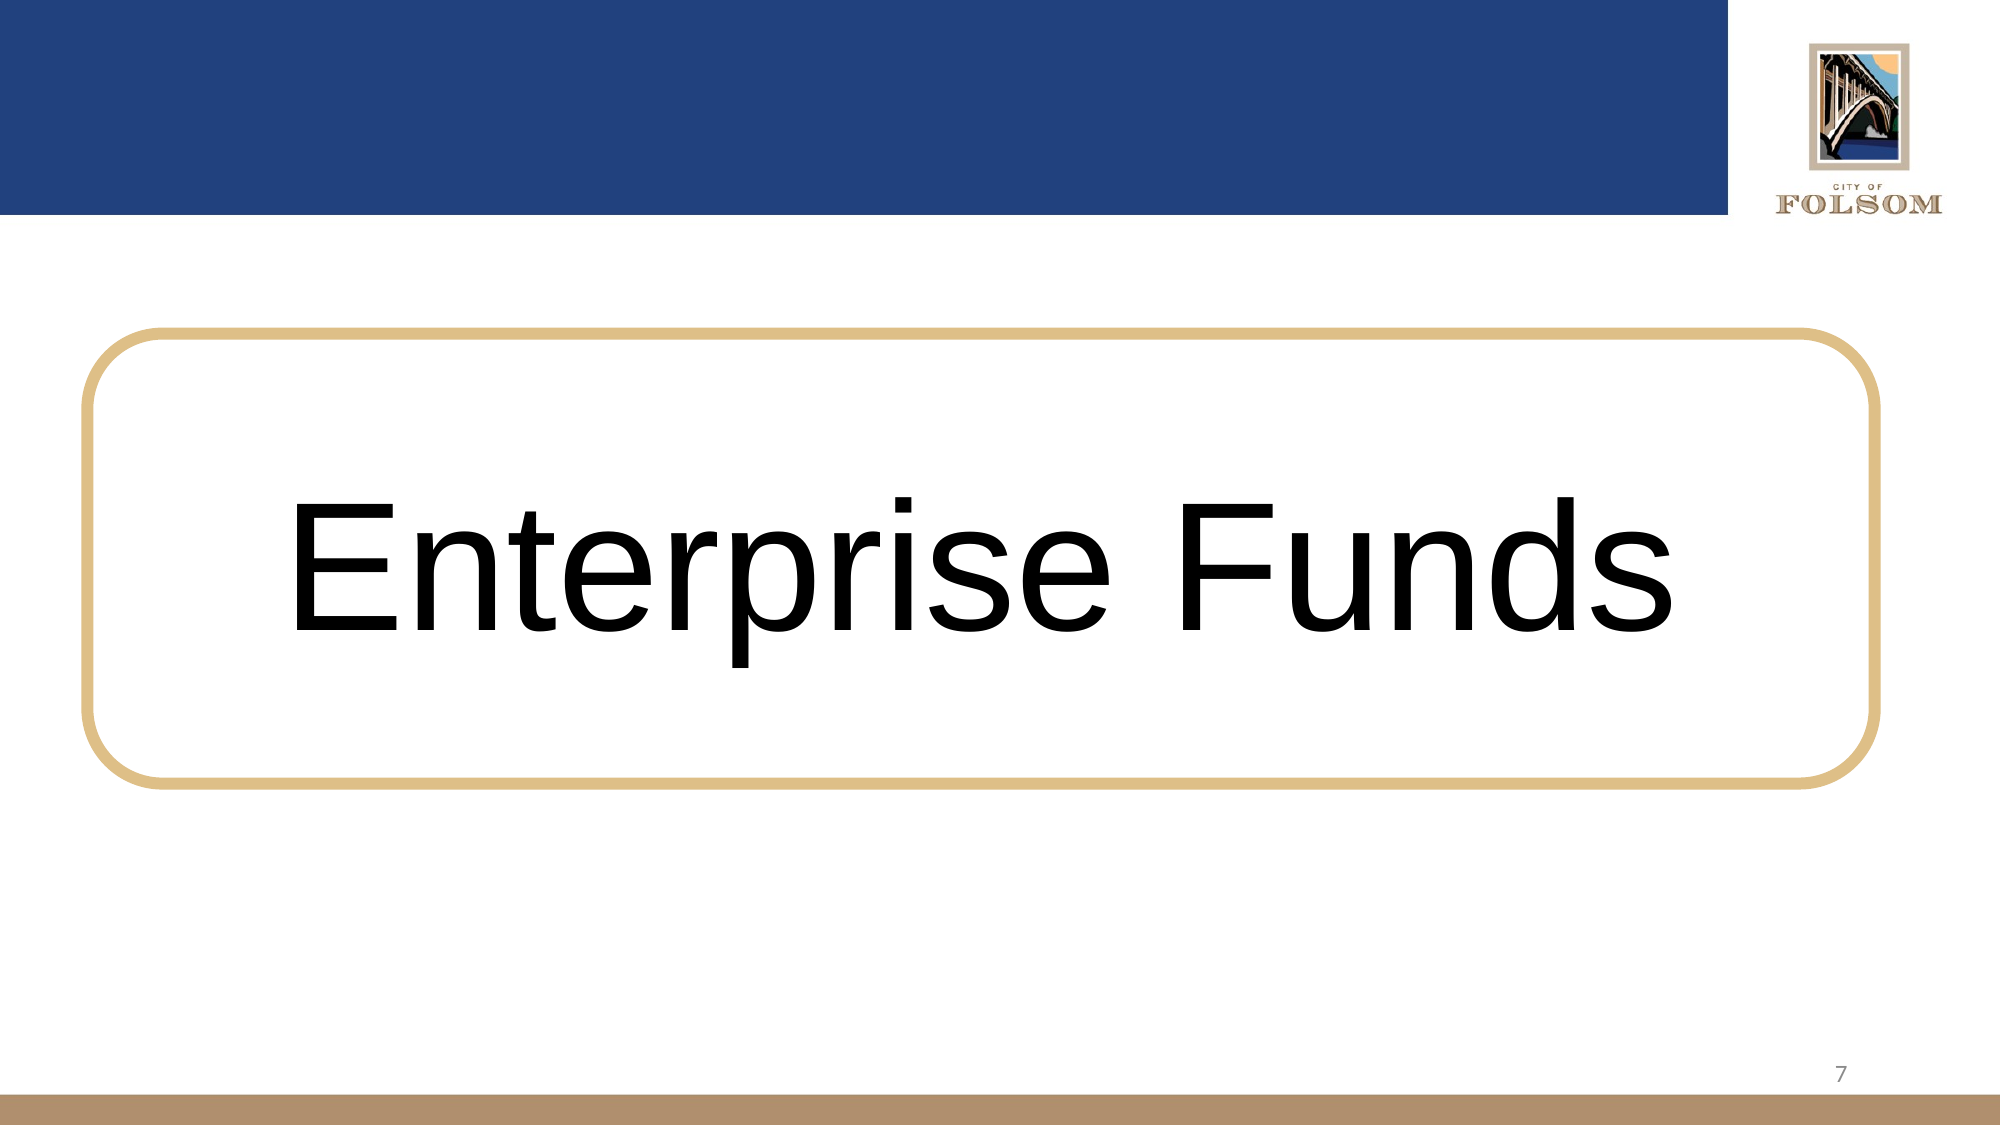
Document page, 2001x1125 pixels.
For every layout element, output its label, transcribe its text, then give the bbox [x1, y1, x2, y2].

text_box [86, 332, 1876, 785]
picture [0, 0, 2000, 1125]
slide_number 7 [1412, 1042, 1863, 1103]
